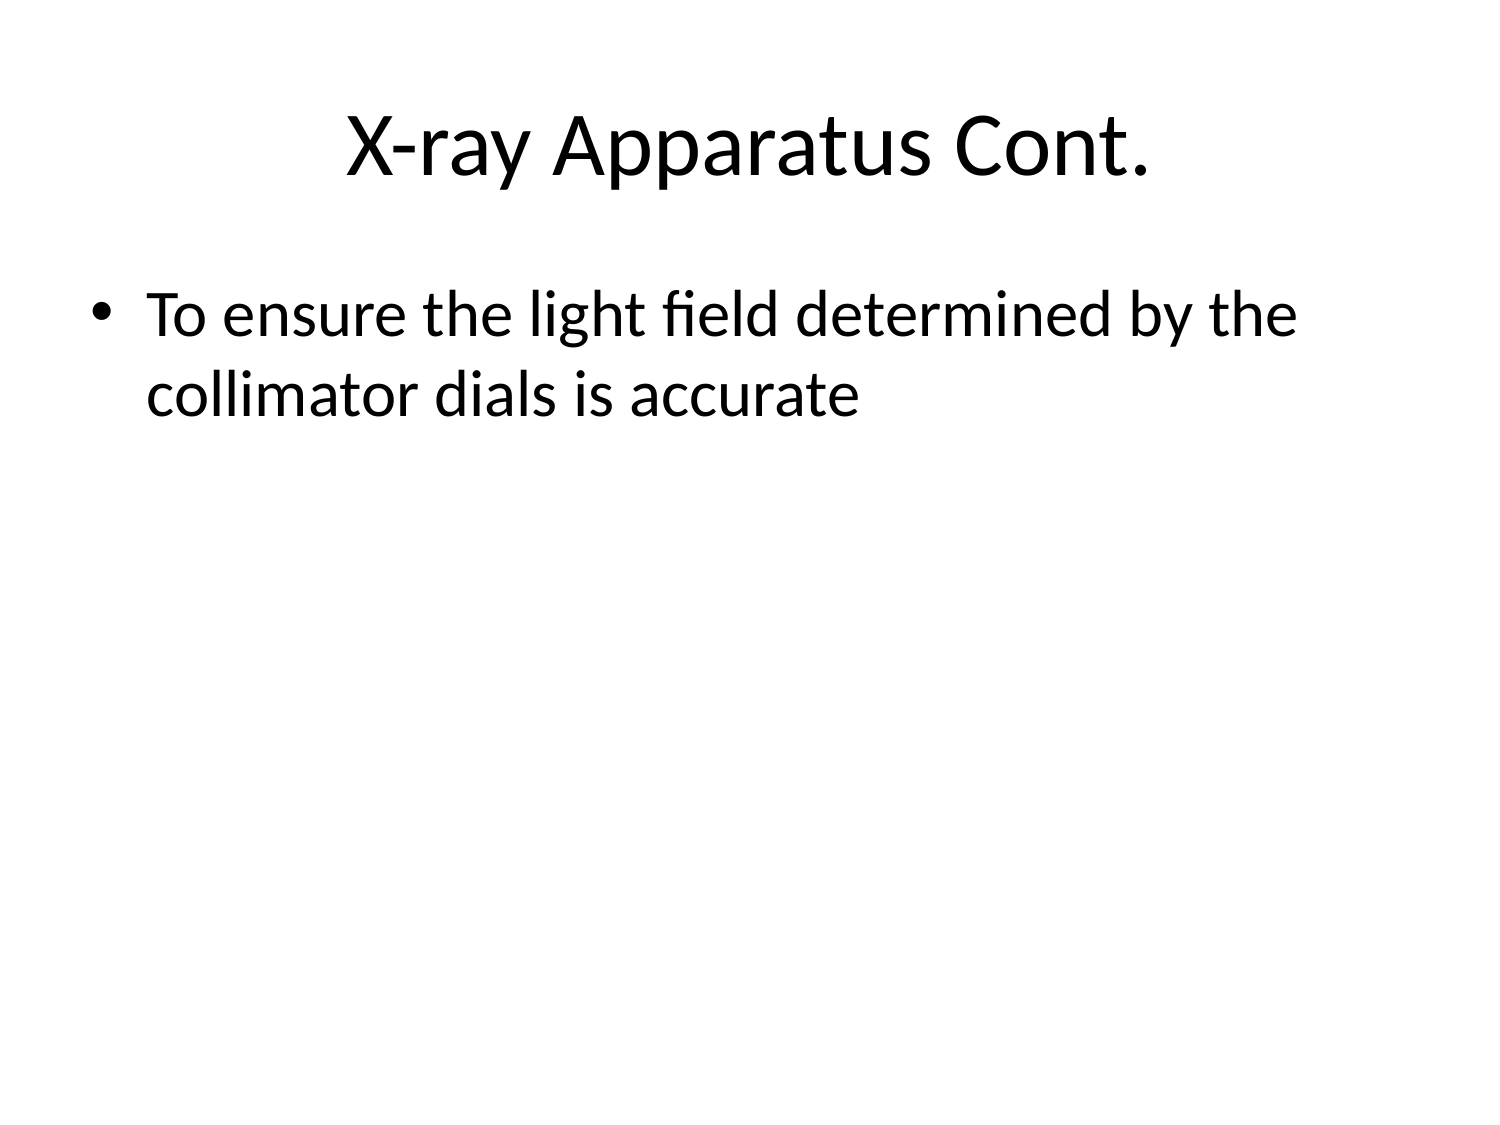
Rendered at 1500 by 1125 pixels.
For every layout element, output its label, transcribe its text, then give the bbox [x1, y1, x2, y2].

list To ensure the light field determined by the collimator dials is accurate [75, 262, 1425, 1005]
title X-ray Apparatus Cont. [75, 45, 1425, 233]
